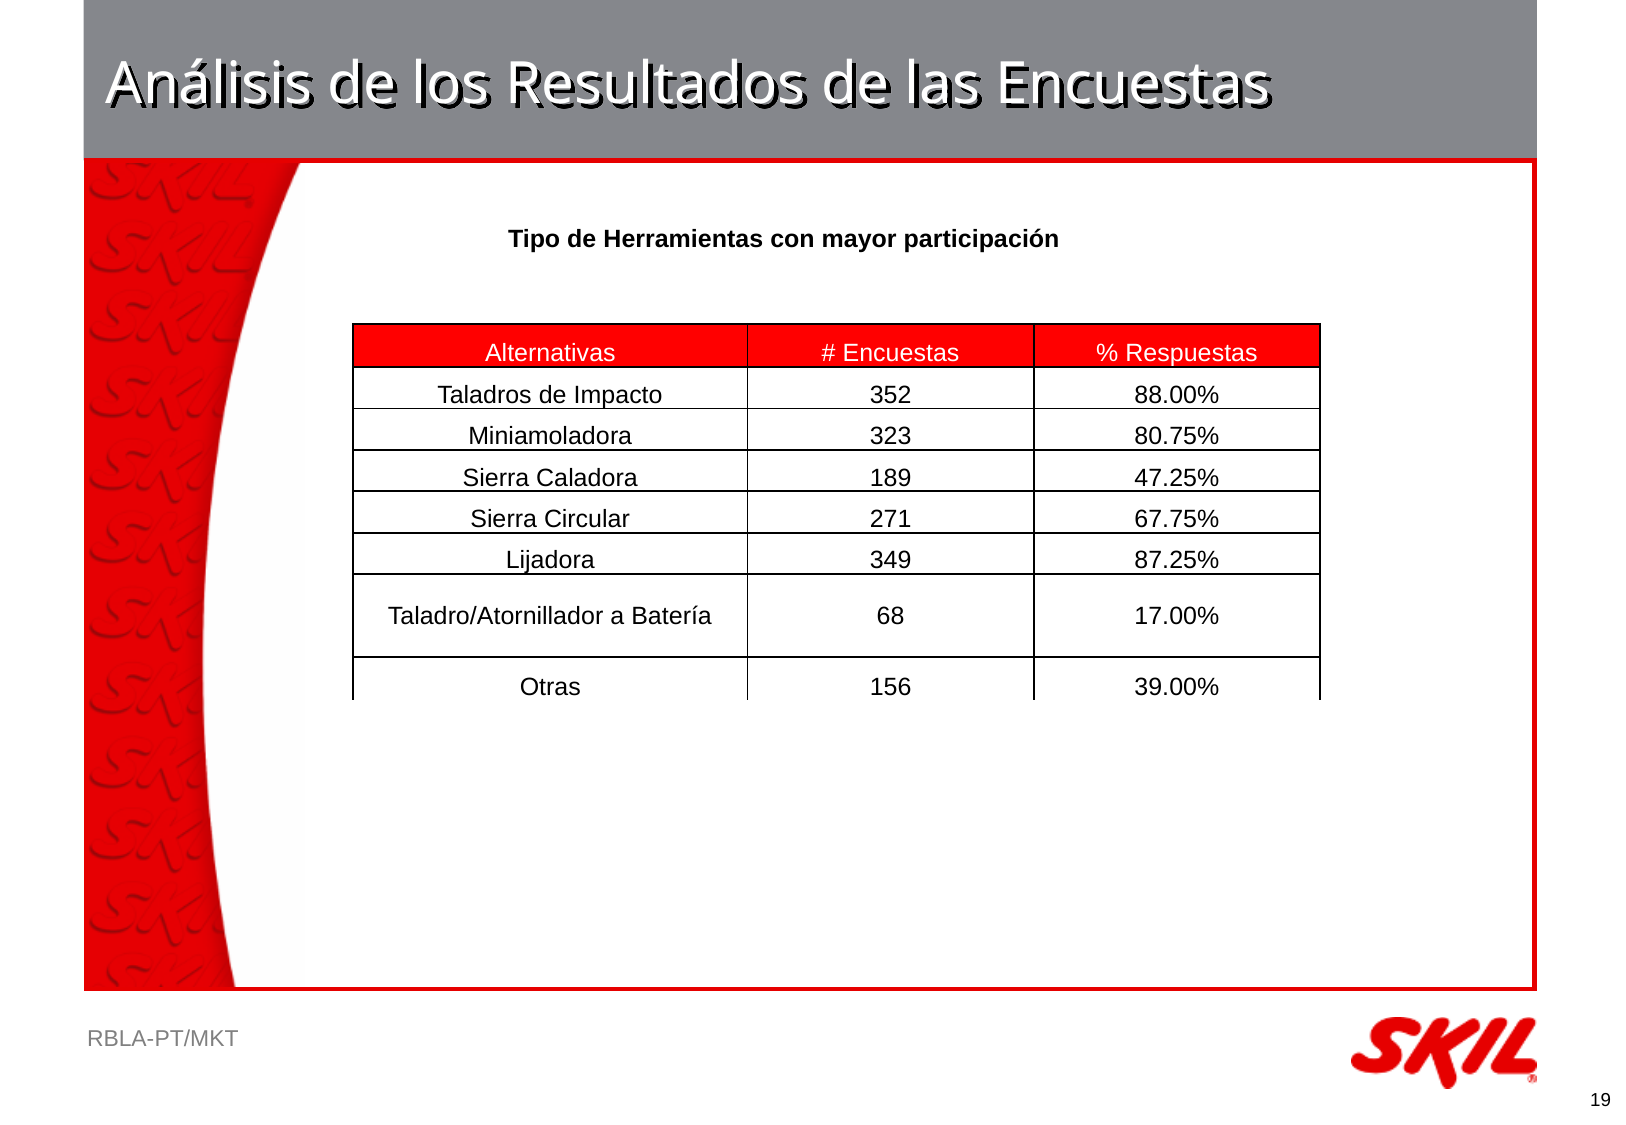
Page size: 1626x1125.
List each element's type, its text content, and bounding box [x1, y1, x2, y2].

table_cell 39.00% [1035, 658, 1319, 700]
table_cell Sierra Circular [354, 492, 747, 532]
table_cell Otras [354, 658, 747, 700]
table_cell 156 [748, 658, 1033, 700]
text_box Tipo de Herramientas con mayor participación [493, 215, 1175, 261]
slide_number 19 [1300, 1080, 1625, 1125]
table_cell 87.25% [1035, 534, 1319, 573]
table_cell Lijadora [354, 534, 747, 573]
table_header # Encuestas [748, 325, 1033, 366]
table_cell 17.00% [1035, 575, 1319, 656]
table_cell 323 [748, 409, 1033, 449]
table_cell 271 [748, 492, 1033, 532]
table_cell Taladros de Impacto [354, 368, 747, 408]
table_cell Taladro/Atornillador a Batería [354, 575, 747, 656]
table_cell 88.00% [1035, 368, 1319, 408]
table_cell Miniamoladora [354, 409, 747, 449]
table_header % Respuestas [1035, 325, 1319, 366]
table_cell 47.25% [1035, 451, 1319, 490]
title Análisis de los Resultados de las Encuestas [89, 37, 1553, 125]
table_cell 352 [748, 368, 1033, 408]
table_cell 68 [748, 575, 1033, 656]
table_cell 189 [748, 451, 1033, 490]
table_header Alternativas [354, 325, 747, 366]
table_cell 80.75% [1035, 409, 1319, 449]
table_cell 349 [748, 534, 1033, 573]
picture [88, 163, 305, 987]
table_cell 67.75% [1035, 492, 1319, 532]
table_cell Sierra Caladora [354, 451, 747, 490]
picture [1351, 1017, 1537, 1080]
